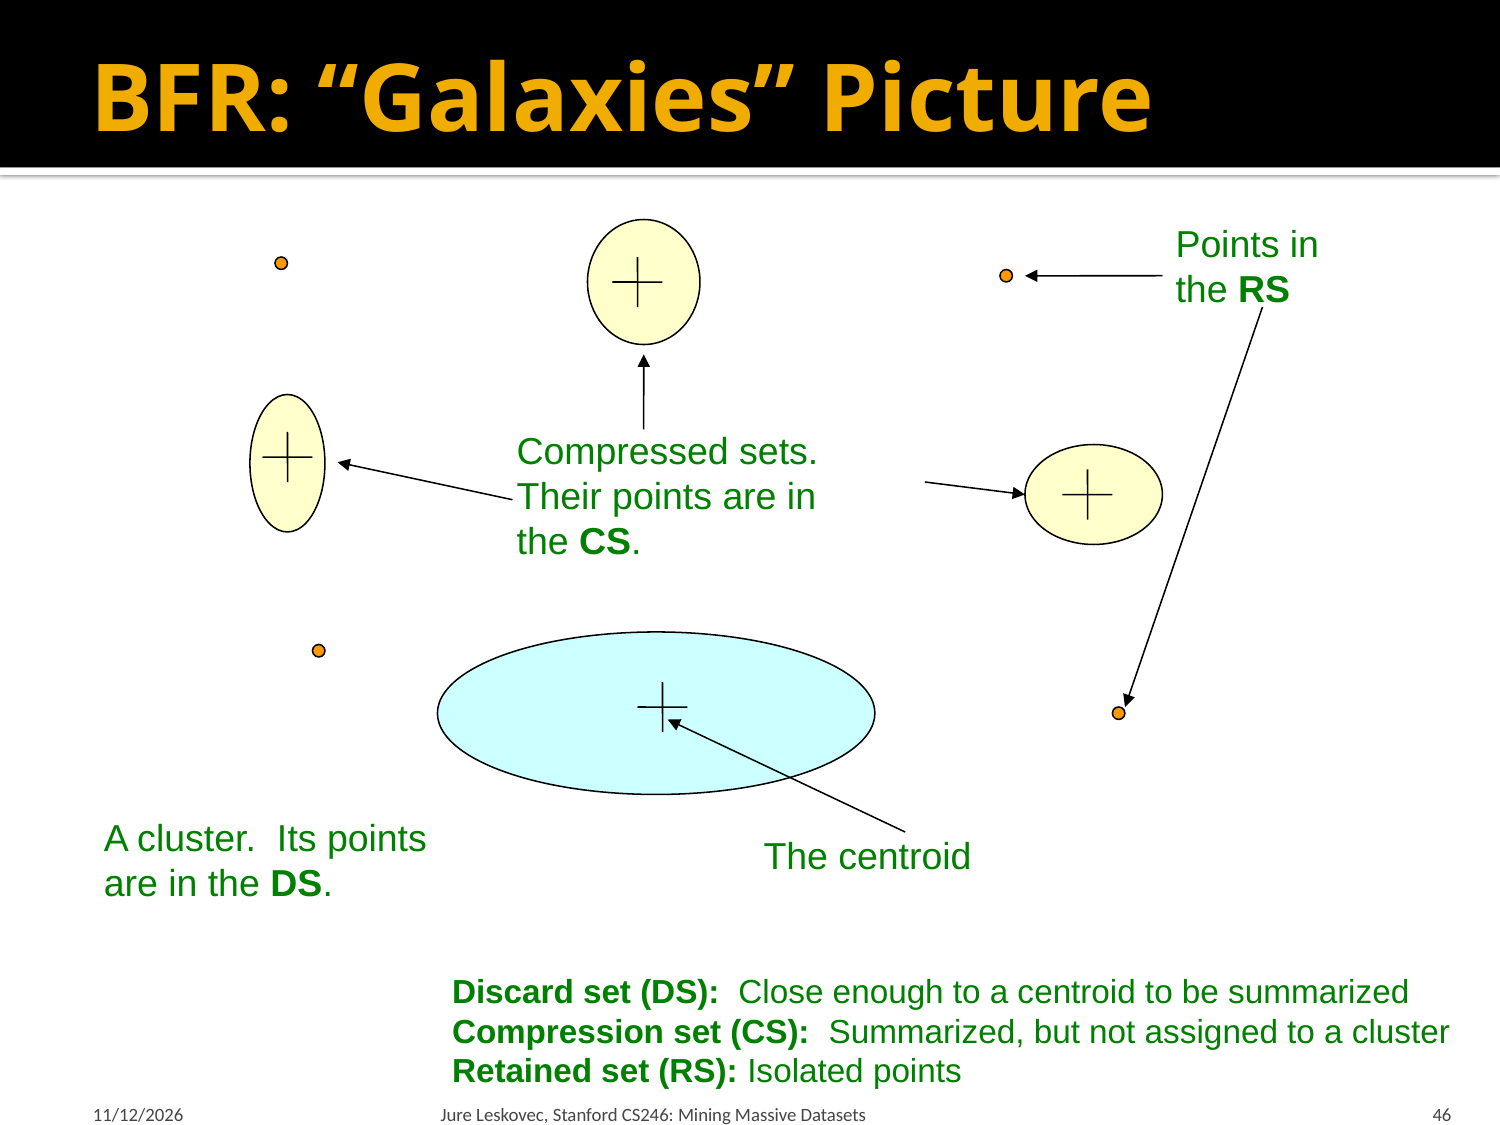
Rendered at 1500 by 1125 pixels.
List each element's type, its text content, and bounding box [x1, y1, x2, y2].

slide_number 46 [1345, 1097, 1467, 1125]
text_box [249, 219, 270, 572]
text_box Discard set (DS): Close enough to a centroid to be summarized Compression set (CS): Summarized, but not assigned to a cluster Retained set (RS): Isolated points [437, 962, 1488, 1097]
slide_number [75, 1080, 425, 1125]
title BFR: “Galaxies” Picture [75, 24, 1425, 163]
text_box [274, 212, 1336, 720]
footer Jure Leskovec, Stanford CS246: Mining Massive Datasets [433, 1080, 1337, 1125]
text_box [87, 631, 989, 913]
